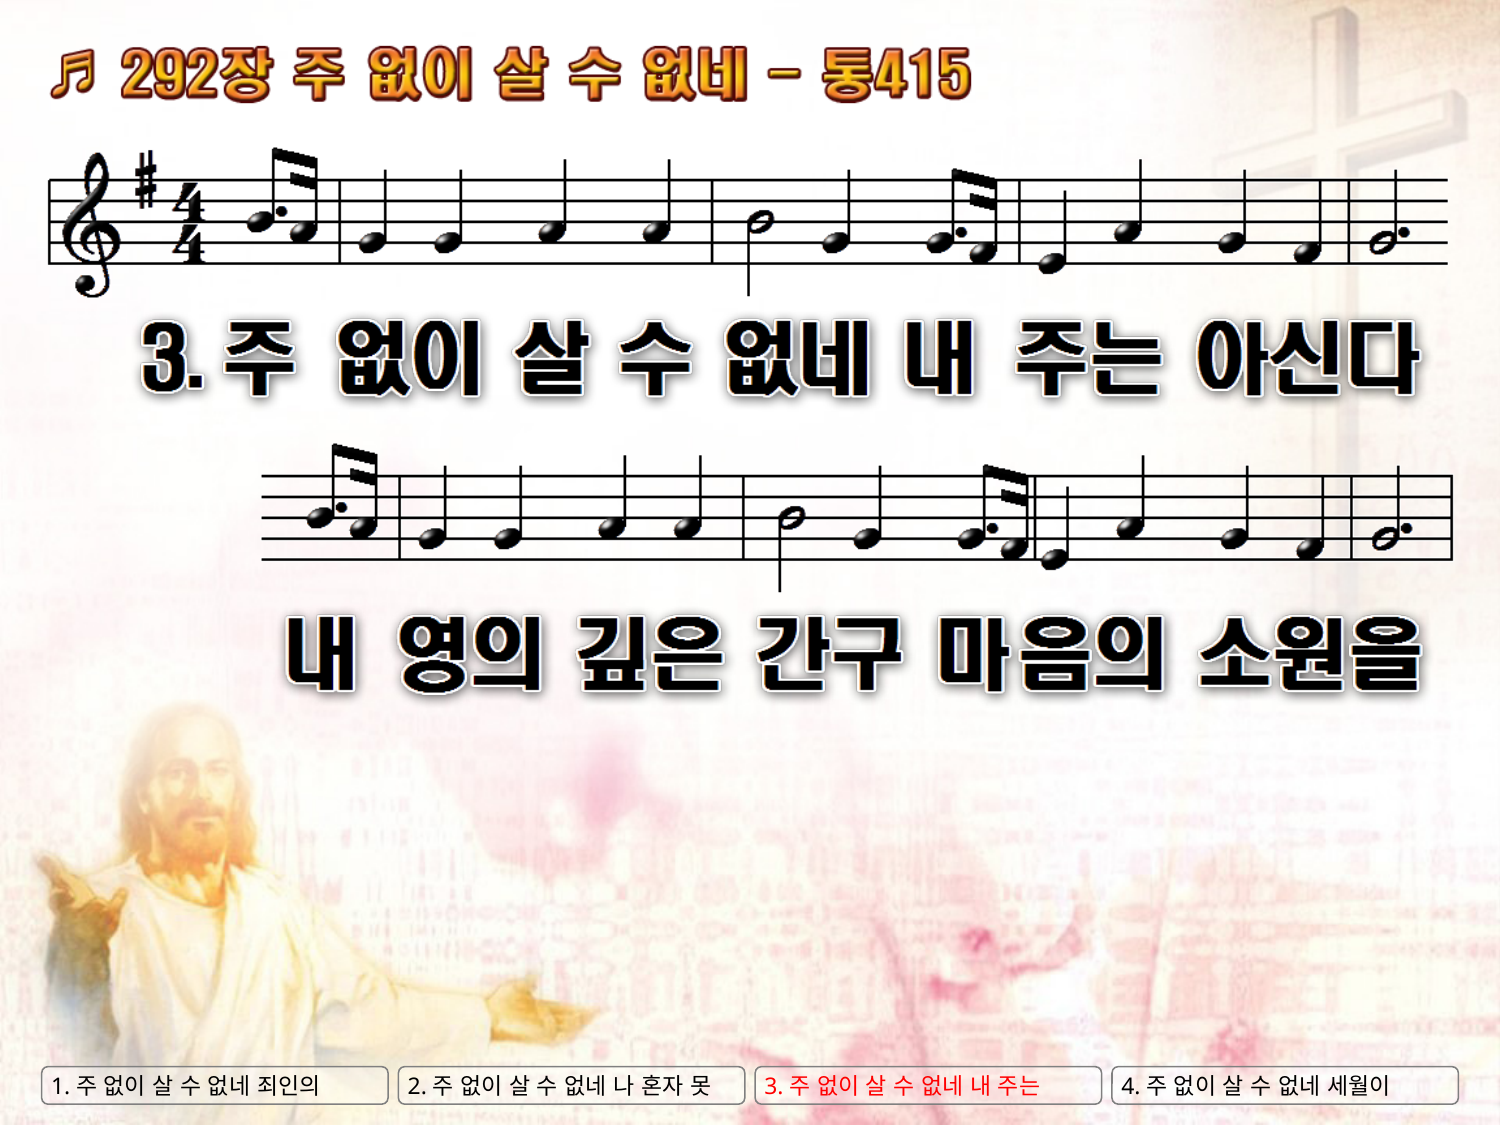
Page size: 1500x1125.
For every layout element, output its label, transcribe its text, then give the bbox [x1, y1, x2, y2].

text_box 3.주 없이 살 수 없네 내 주는 [755, 1066, 1102, 1105]
text_box 4.주 없이 살 수 없네 세월이 [1111, 1066, 1459, 1105]
text_box 1.주 없이 살 수 없네 죄인의 [41, 1066, 389, 1105]
picture [0, 0, 1500, 1125]
text_box 2.주 없이 살 수 없네 나 혼자 못 [398, 1066, 745, 1105]
